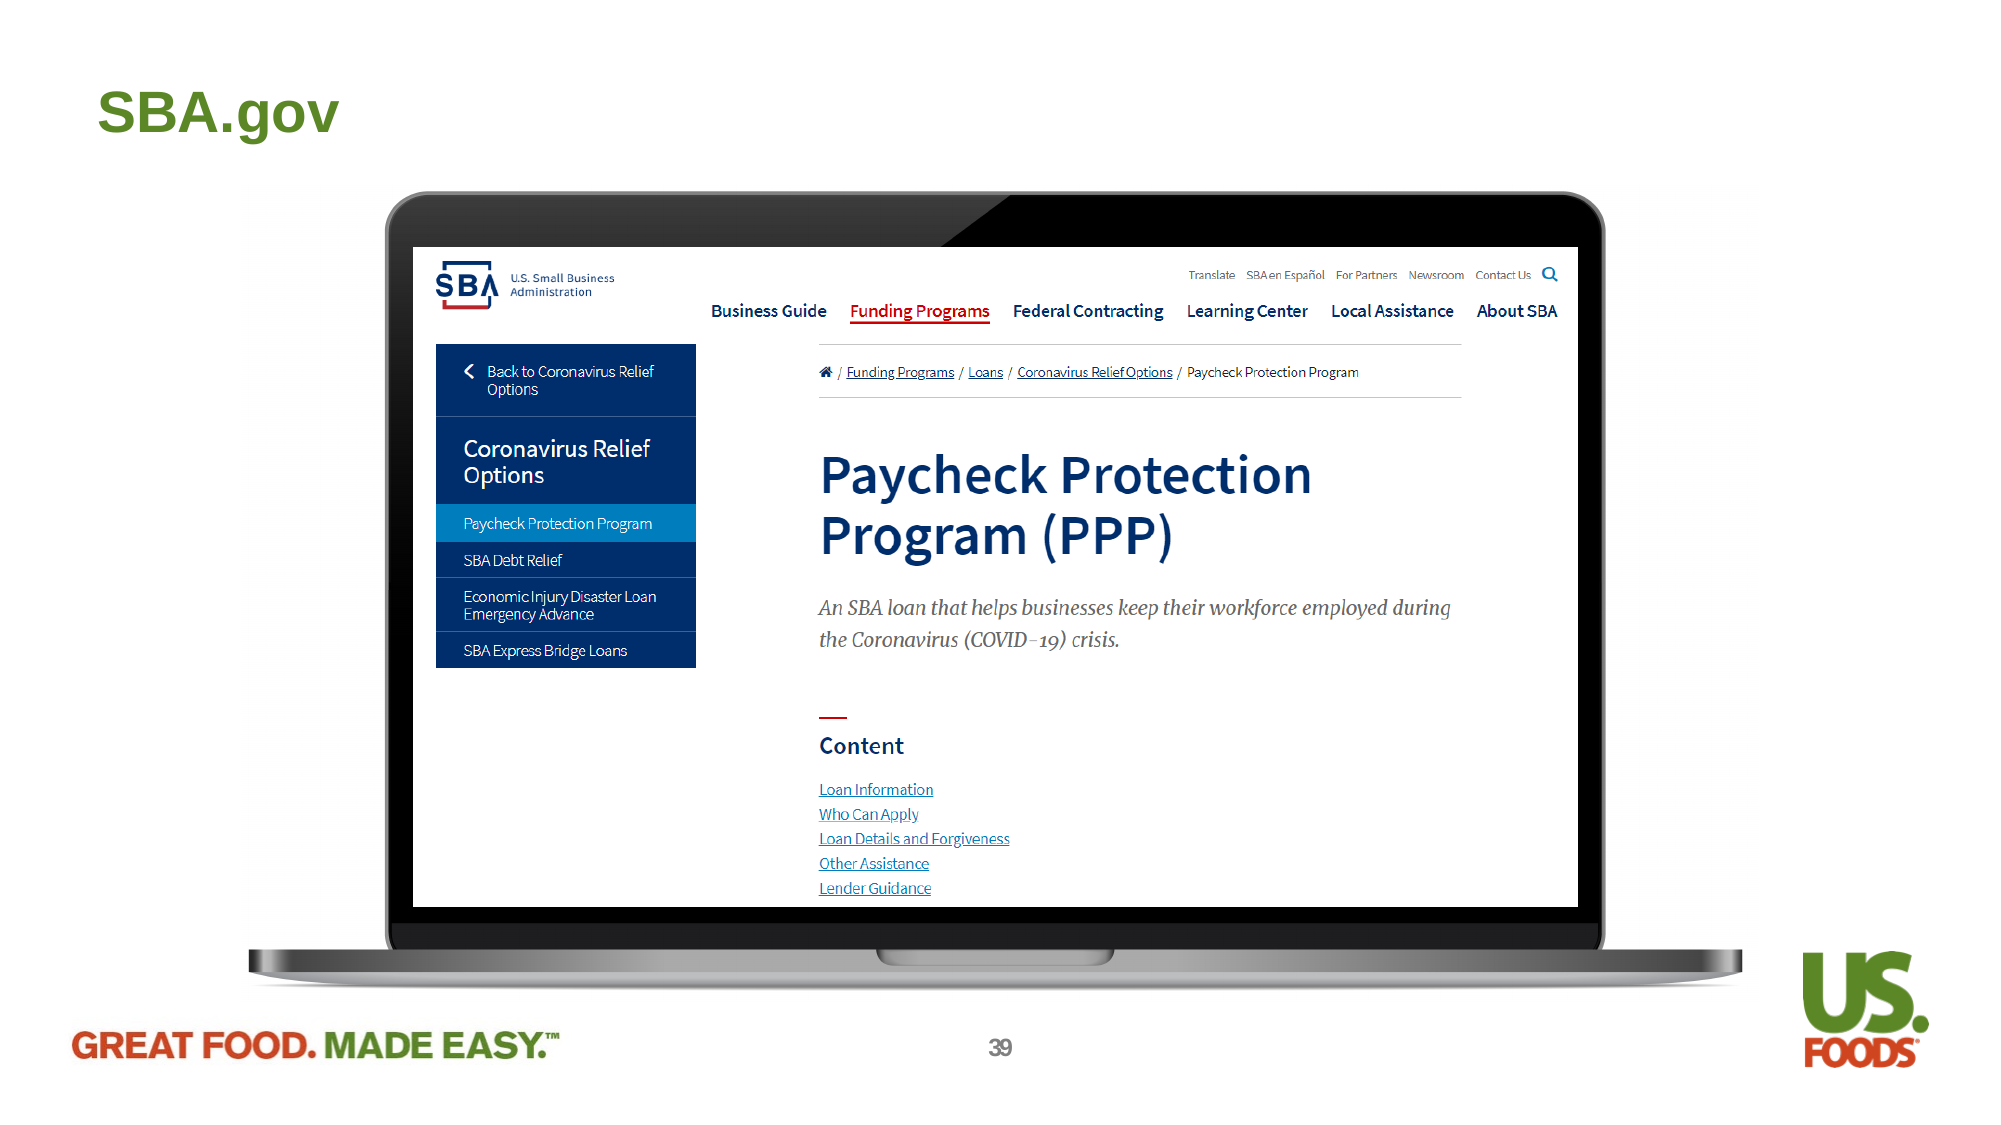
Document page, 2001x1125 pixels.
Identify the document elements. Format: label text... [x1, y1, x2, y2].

picture [1803, 951, 1929, 1068]
list SBA.gov [82, 74, 1598, 135]
picture [56, 1001, 587, 1093]
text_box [242, 184, 1758, 1003]
